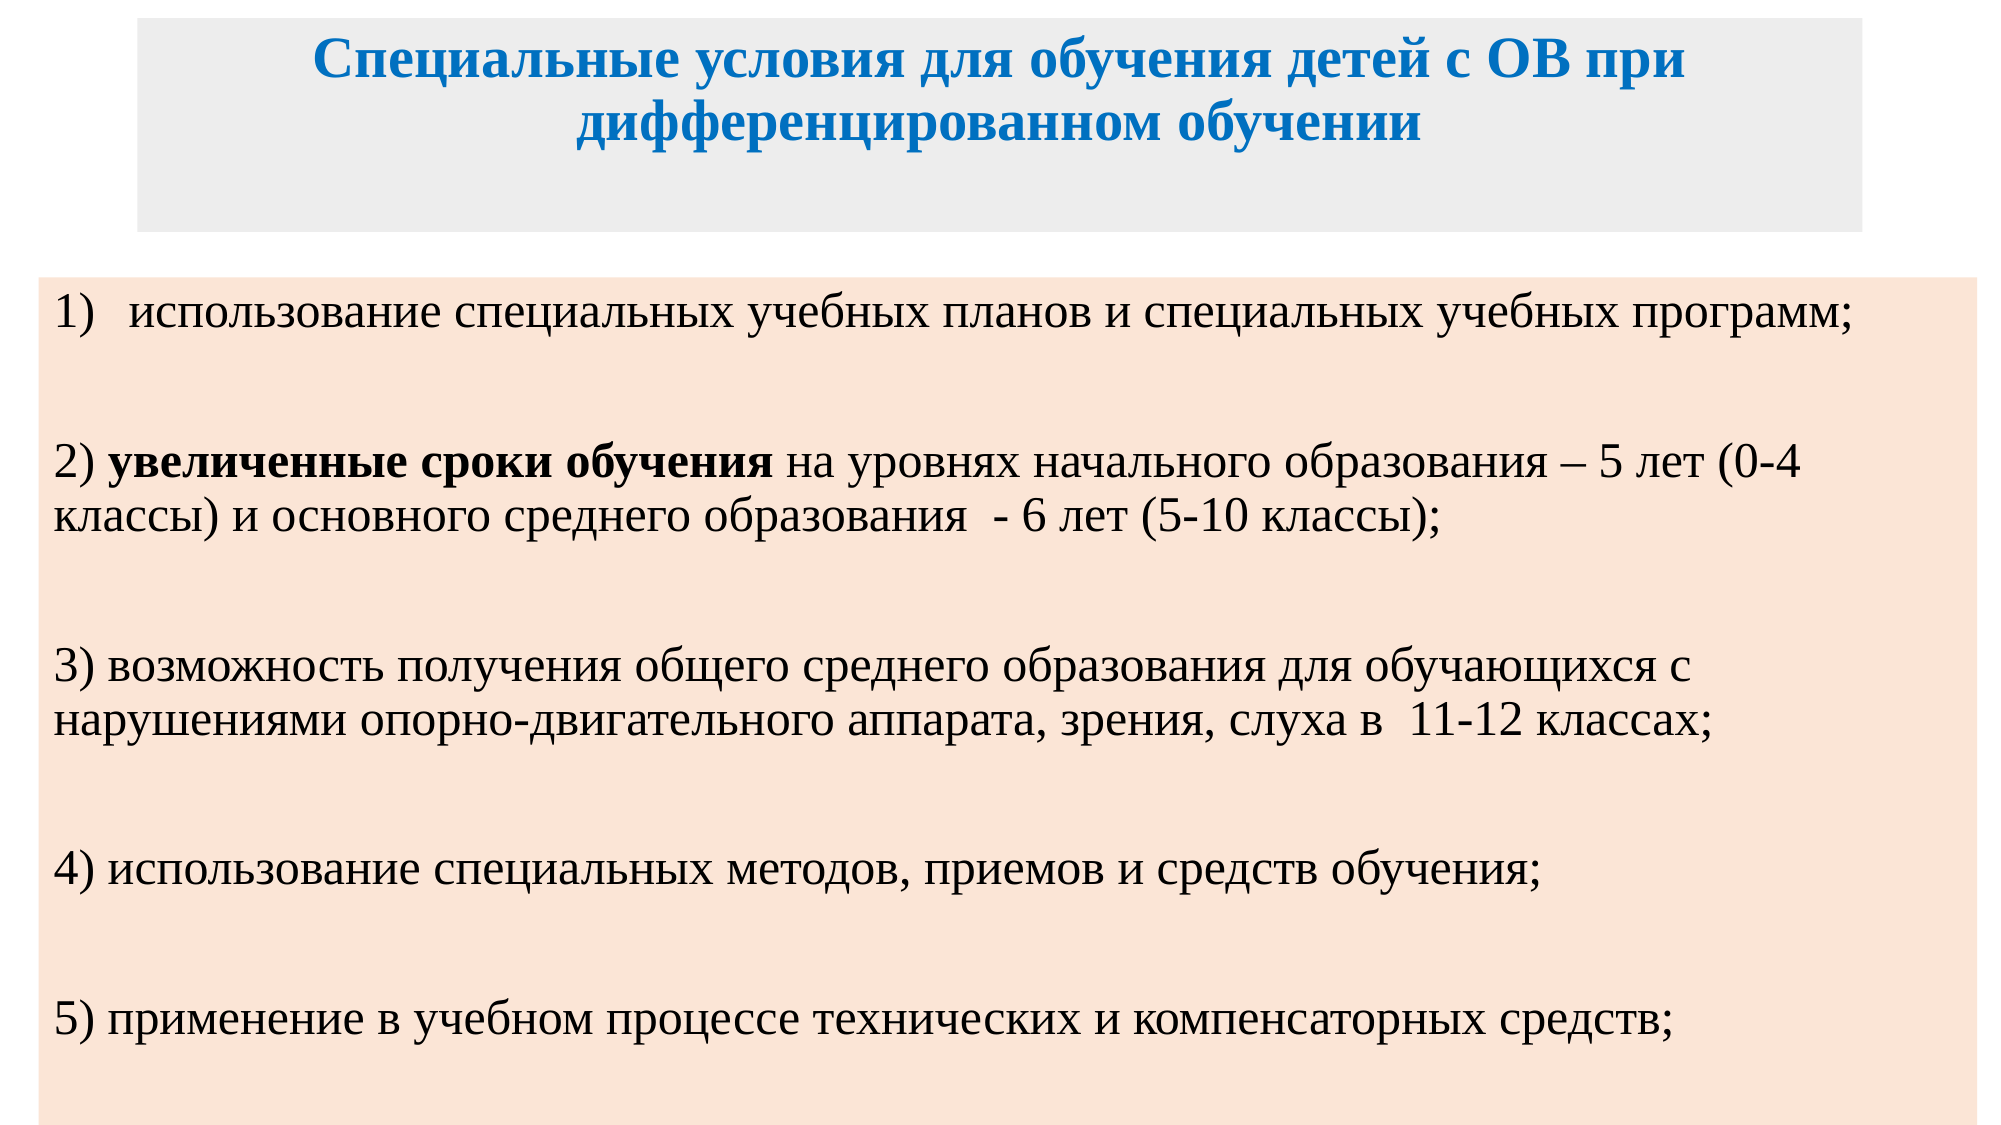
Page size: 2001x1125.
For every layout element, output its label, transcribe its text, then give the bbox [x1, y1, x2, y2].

list использование специальных учебных планов и специальных учебных программ; 2) увеличенные сроки обучения на уровнях начального образования – 5 лет (0-4 классы) и основного среднего образования - 6 лет (5-10 классы); 3) возможность получения общего среднего образования для обучающихся с нарушениями опорно-двигательного аппарата, зрения, слуха в 11-12 классах; 4) использование специальных методов, приемов и средств обучения; 5) применение в учебном процессе технических и компенсаторных средств; [38, 277, 1978, 1125]
title Специальные условия для обучения детей с ОВ при дифференцированном обучении [137, 18, 1863, 232]
